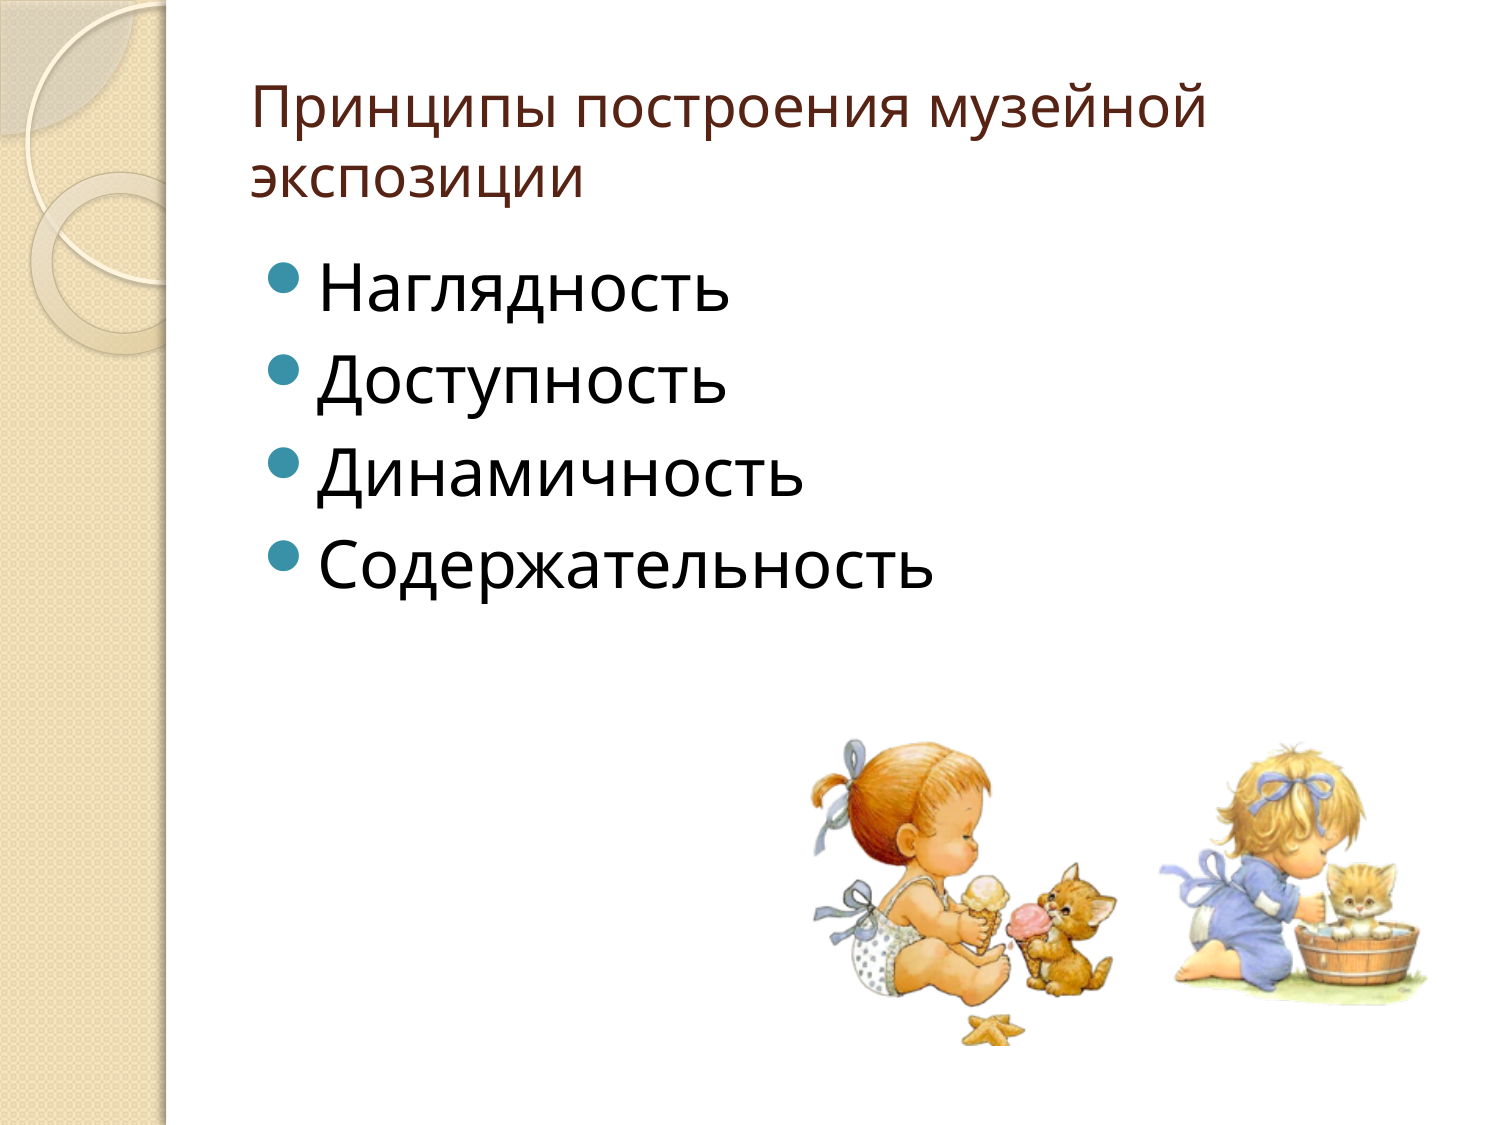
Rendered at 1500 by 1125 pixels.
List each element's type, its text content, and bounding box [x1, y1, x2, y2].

picture [761, 667, 1465, 1047]
title Принципы построения музейной экспозиции [235, 45, 1466, 233]
list Наглядность Доступность Динамичность Содержательность [235, 237, 1466, 1025]
